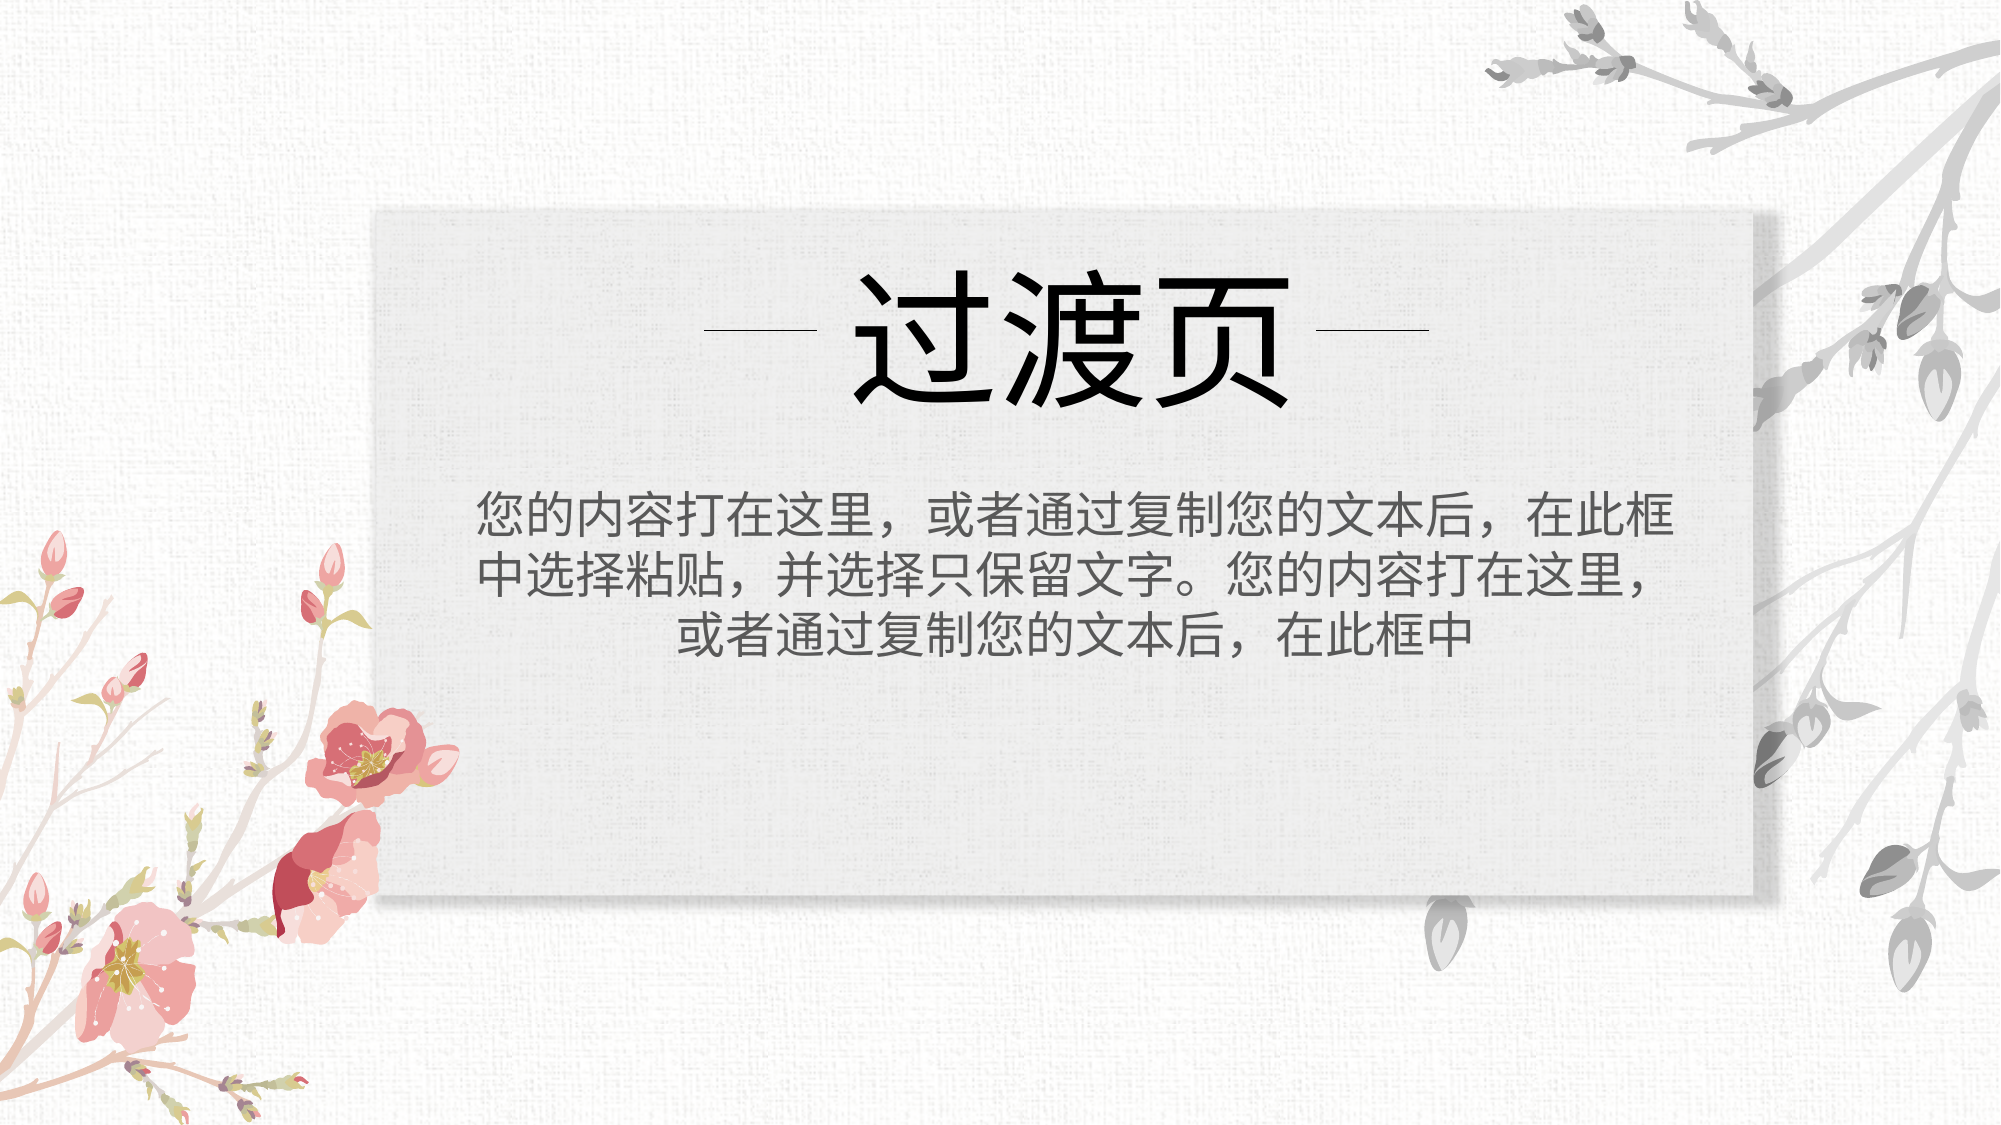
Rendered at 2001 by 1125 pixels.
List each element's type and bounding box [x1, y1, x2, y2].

text_box [703, 238, 1430, 436]
text_box [376, 212, 1754, 896]
picture [1275, 0, 2000, 993]
picture [0, 529, 460, 1125]
